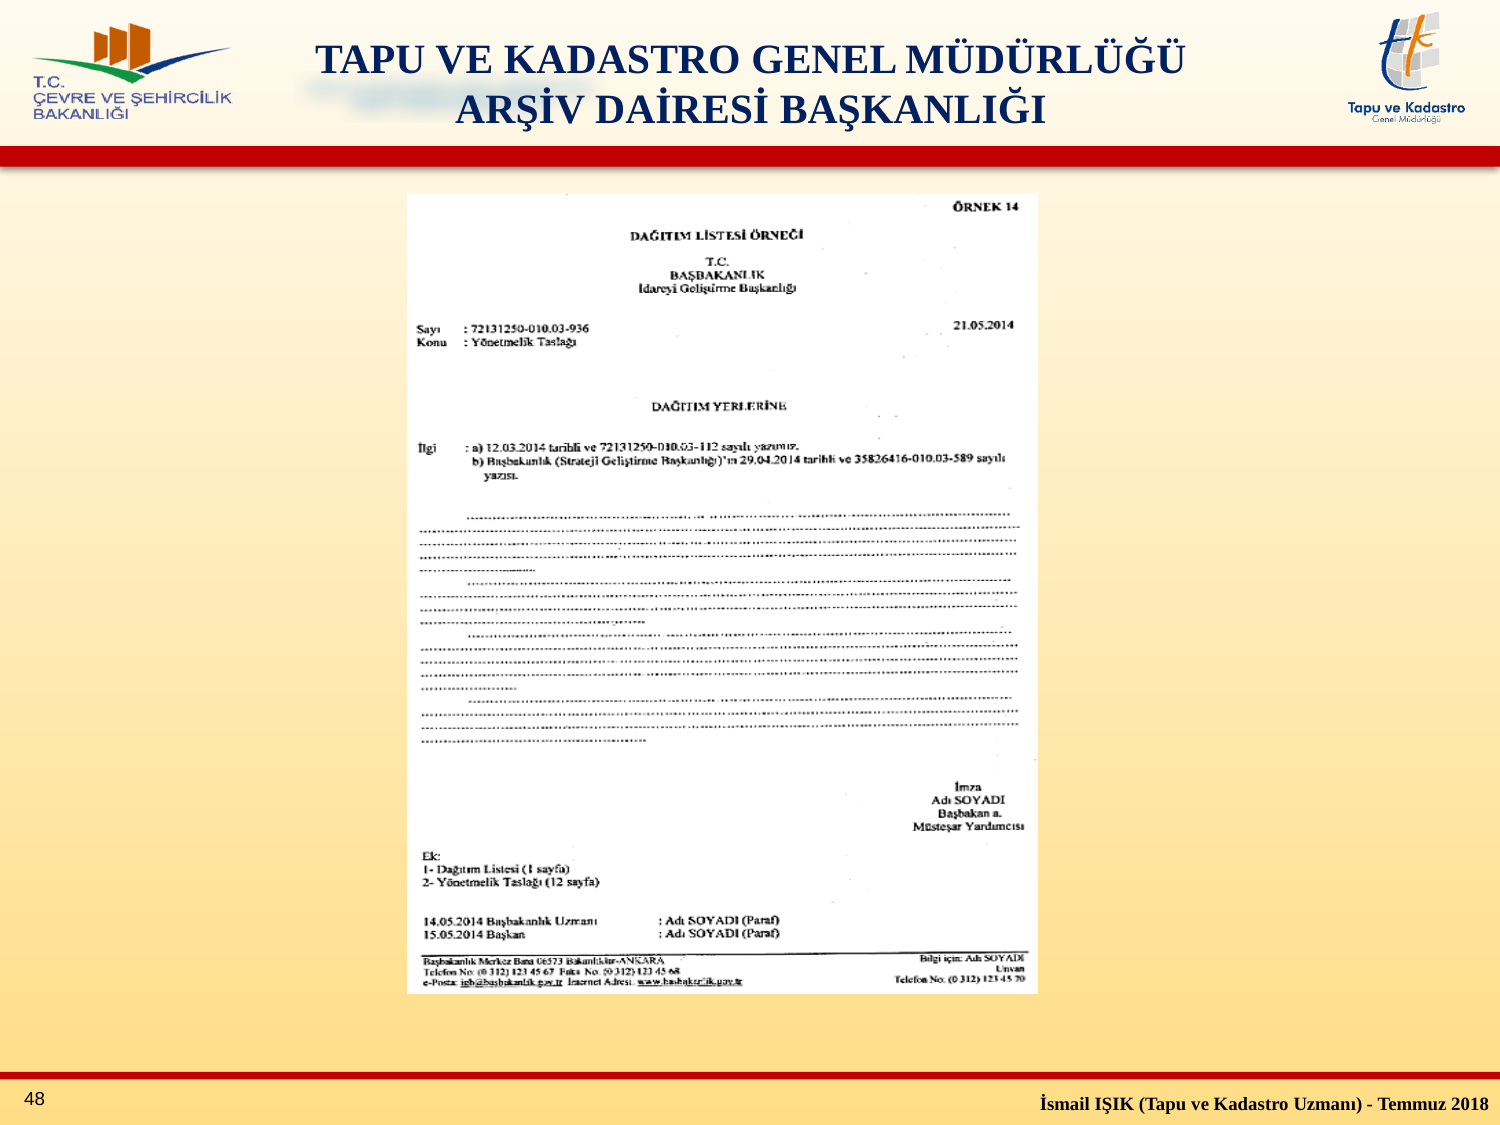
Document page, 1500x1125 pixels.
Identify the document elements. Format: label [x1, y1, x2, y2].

picture [1332, 3, 1479, 141]
picture [32, 23, 233, 119]
picture [407, 192, 1038, 994]
